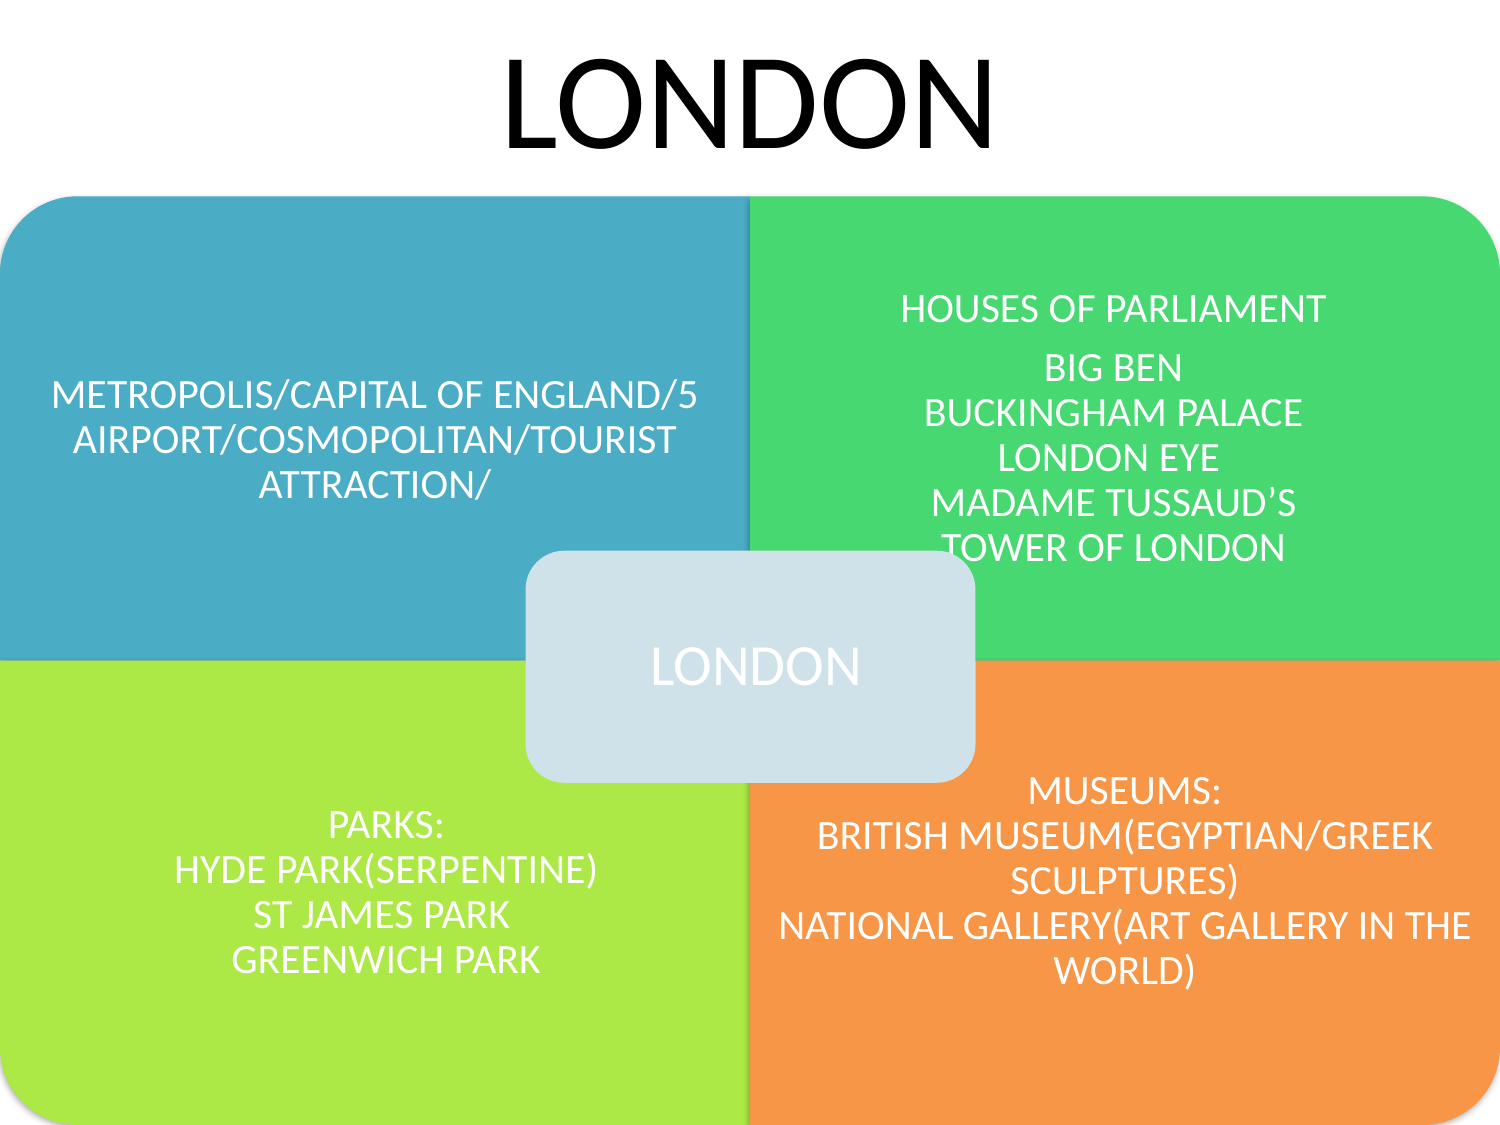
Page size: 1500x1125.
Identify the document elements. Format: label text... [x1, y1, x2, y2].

title LONDON [0, 0, 1500, 188]
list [0, 196, 1500, 1125]
